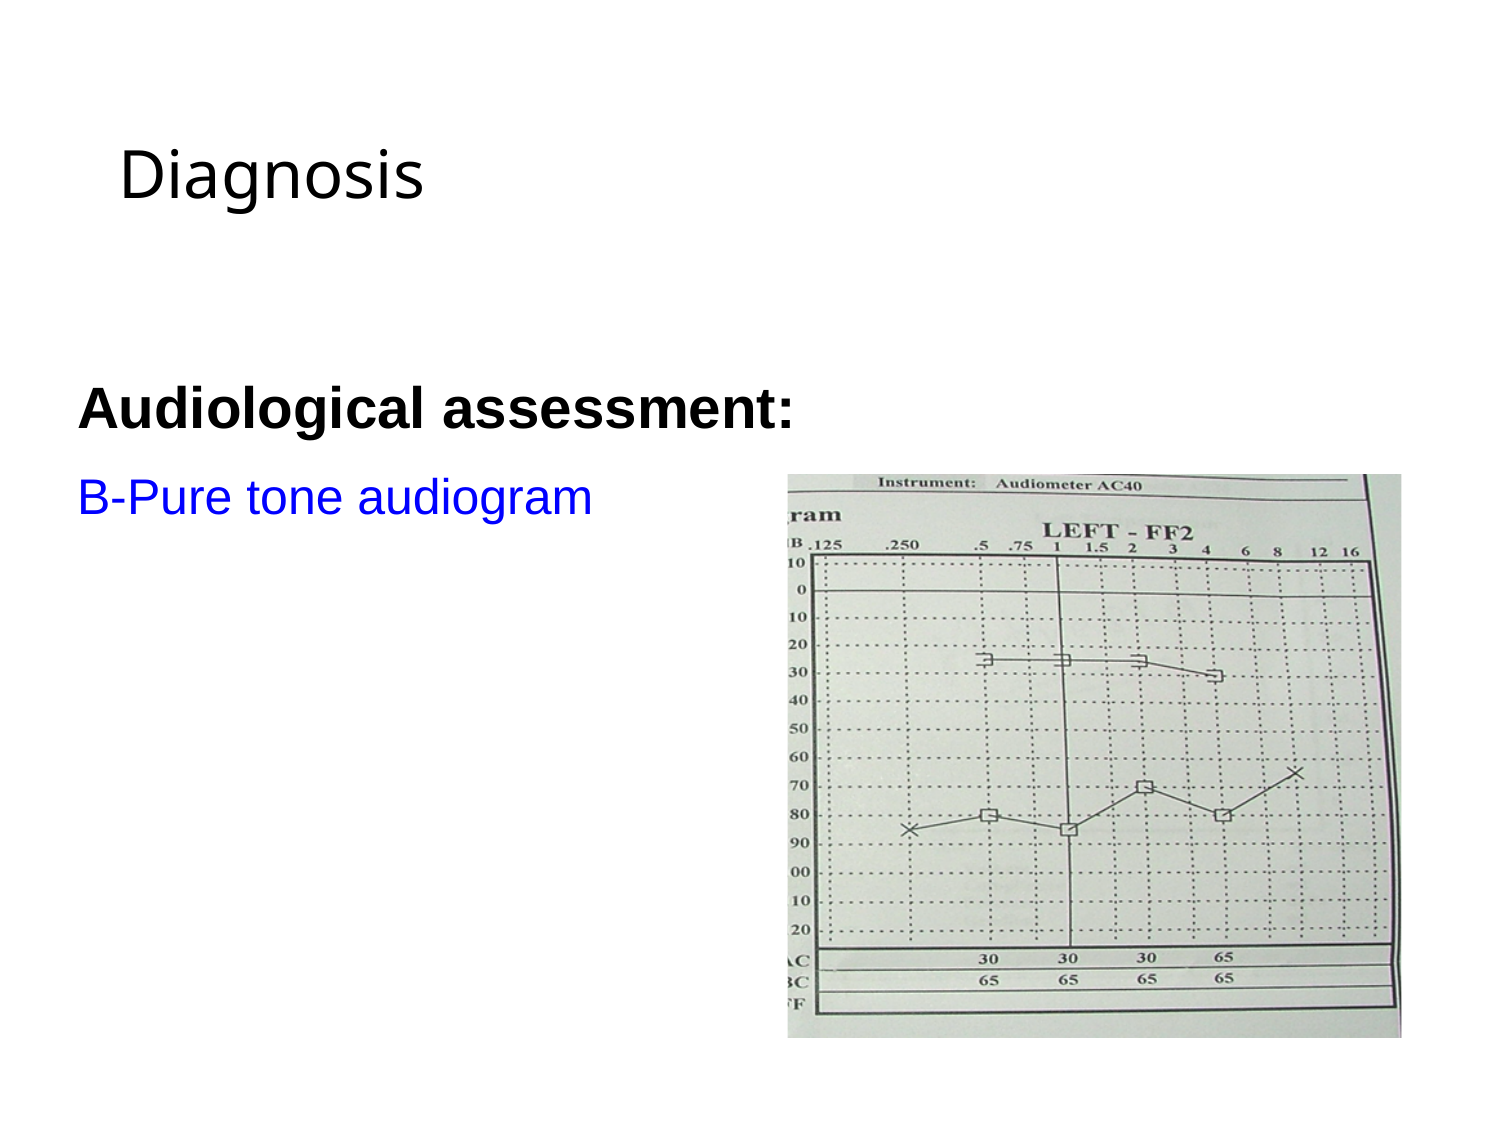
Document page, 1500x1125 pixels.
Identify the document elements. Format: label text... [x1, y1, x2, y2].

text_box Audiological assessment: B-Pure tone audiogram [62, 362, 900, 533]
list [787, 474, 1402, 1038]
title Diagnosis [103, 59, 1397, 278]
